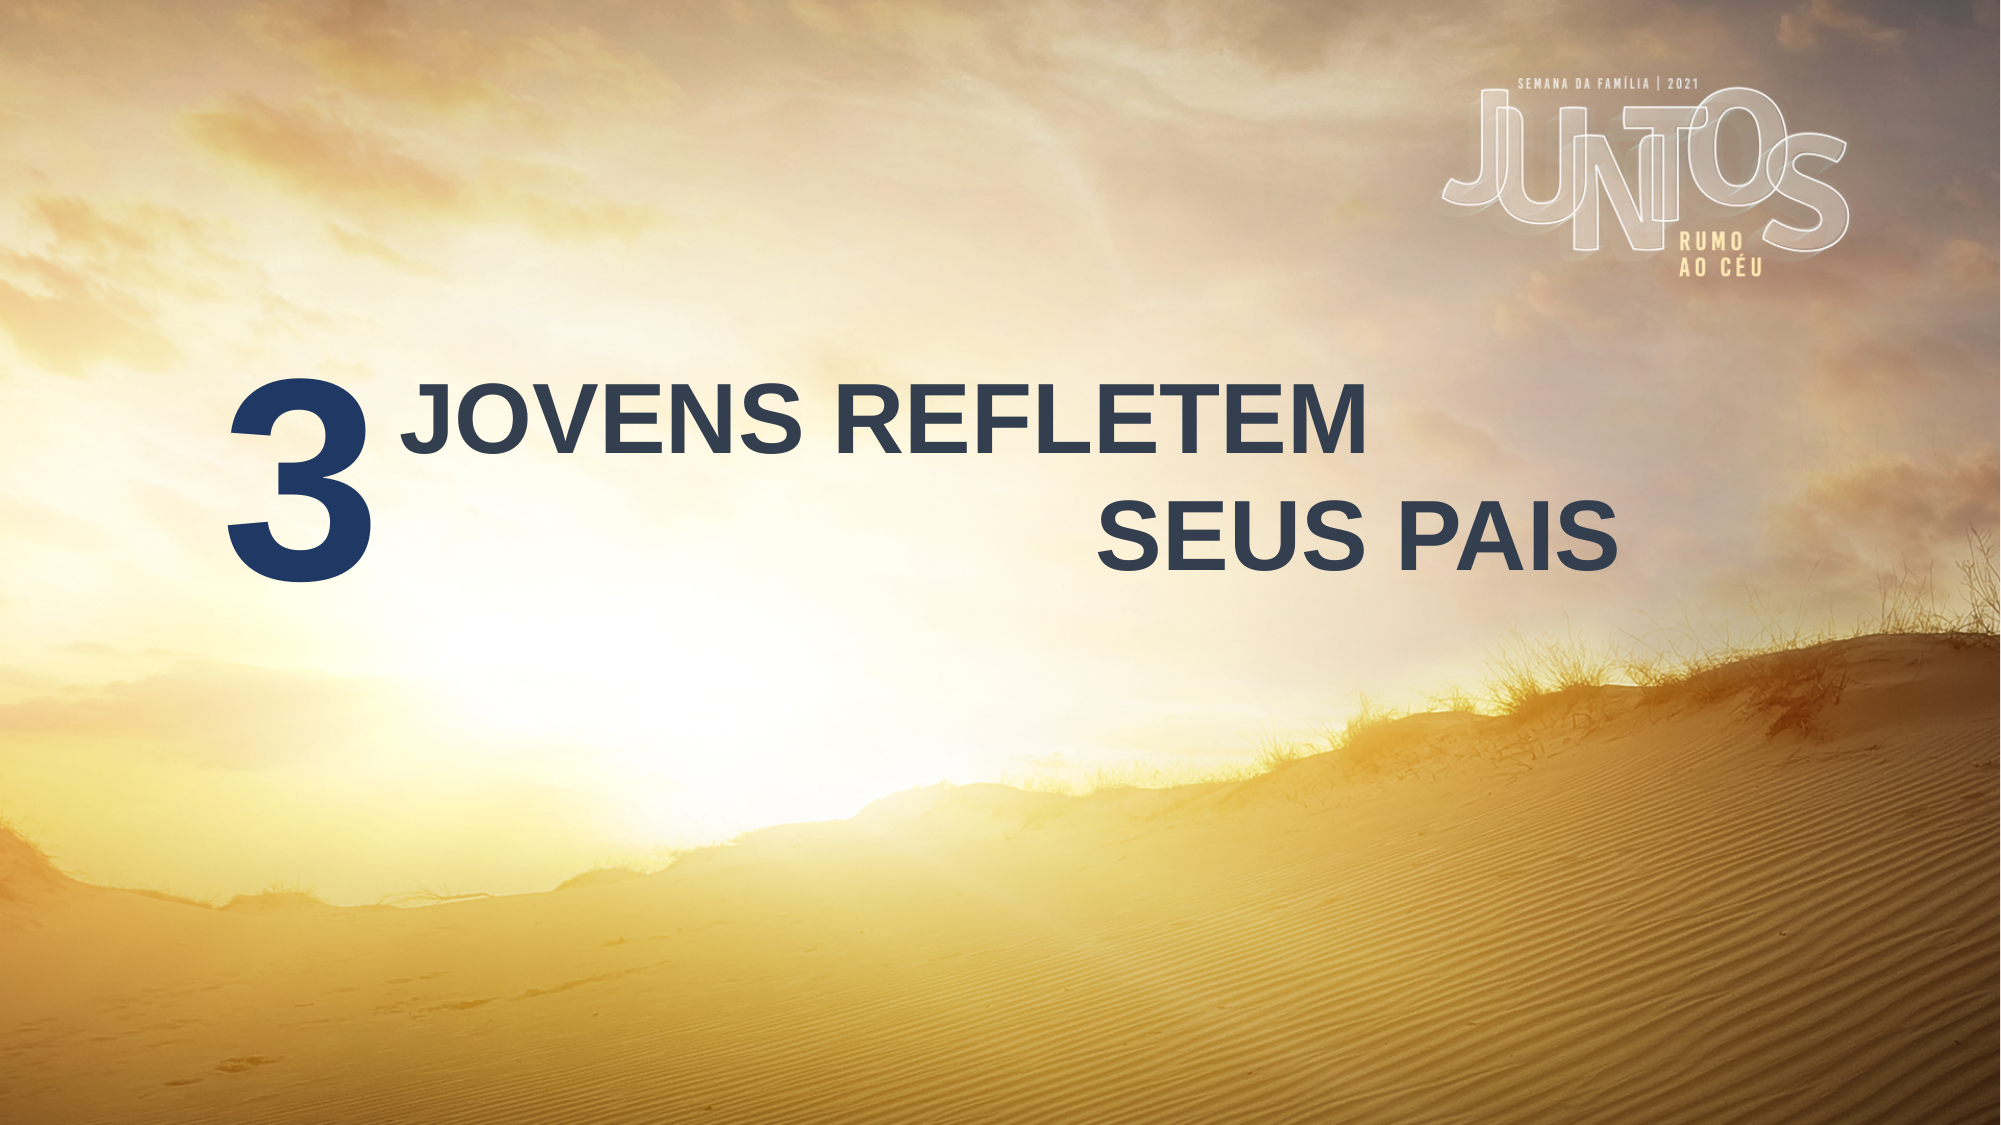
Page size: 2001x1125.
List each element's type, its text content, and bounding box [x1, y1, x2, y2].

picture [0, 0, 2001, 1125]
text_box SEUS PAIS [1081, 462, 1654, 598]
text_box 3 [206, 284, 380, 645]
text_box JOVENS REFLETEM [384, 346, 1933, 482]
